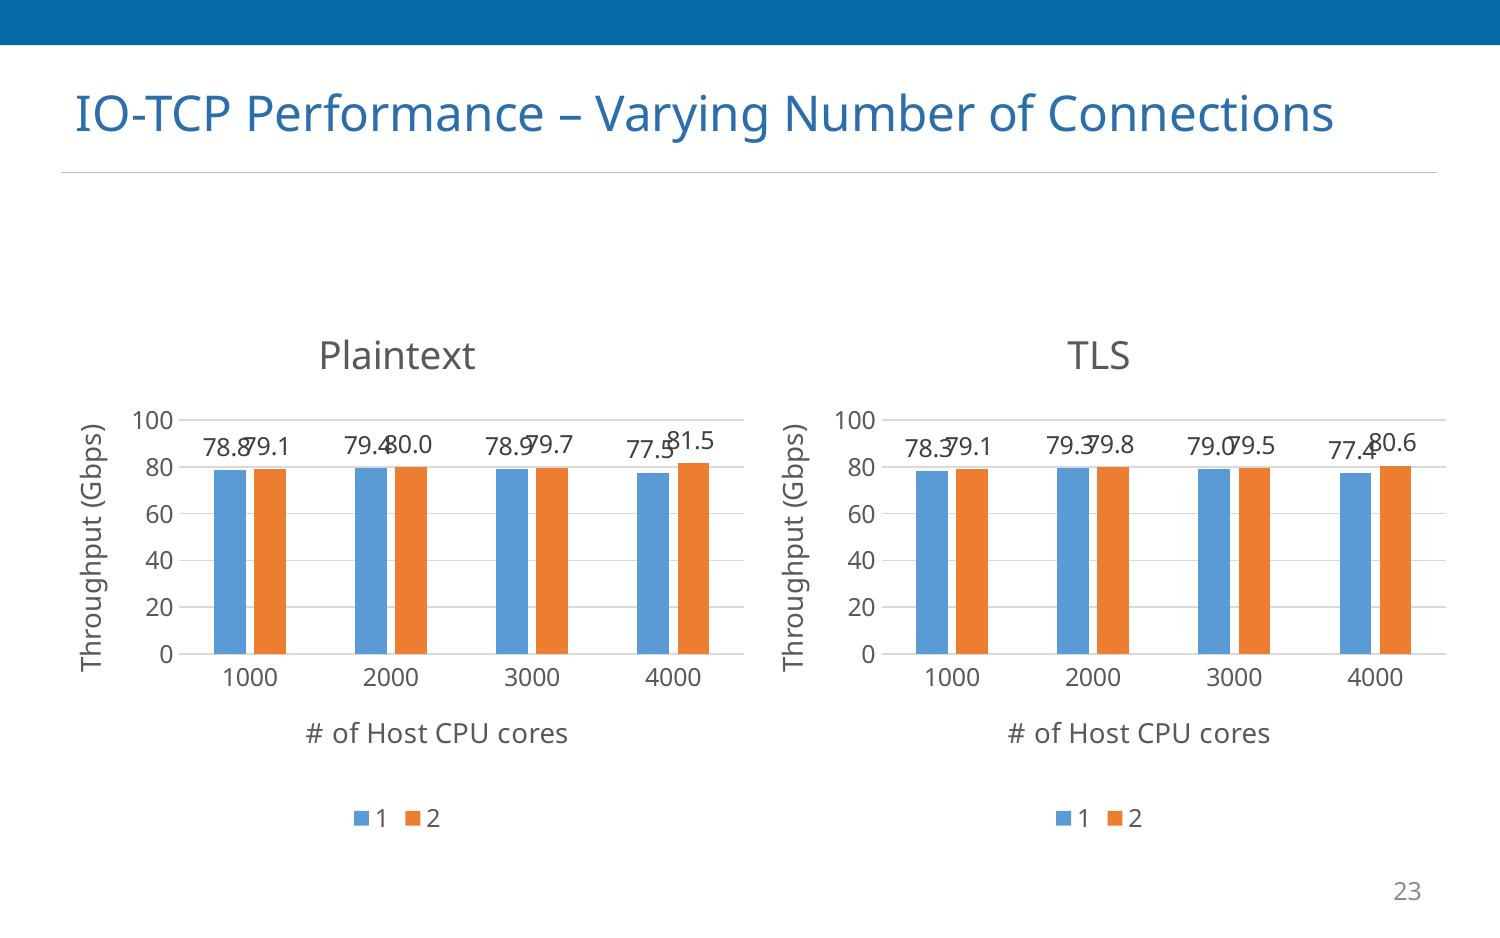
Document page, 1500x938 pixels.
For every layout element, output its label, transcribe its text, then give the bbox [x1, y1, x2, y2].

chart [35, 296, 1461, 842]
slide_number 23 [1099, 869, 1437, 916]
title IO-TCP Performance – Varying Number of Connections [60, 59, 1437, 172]
